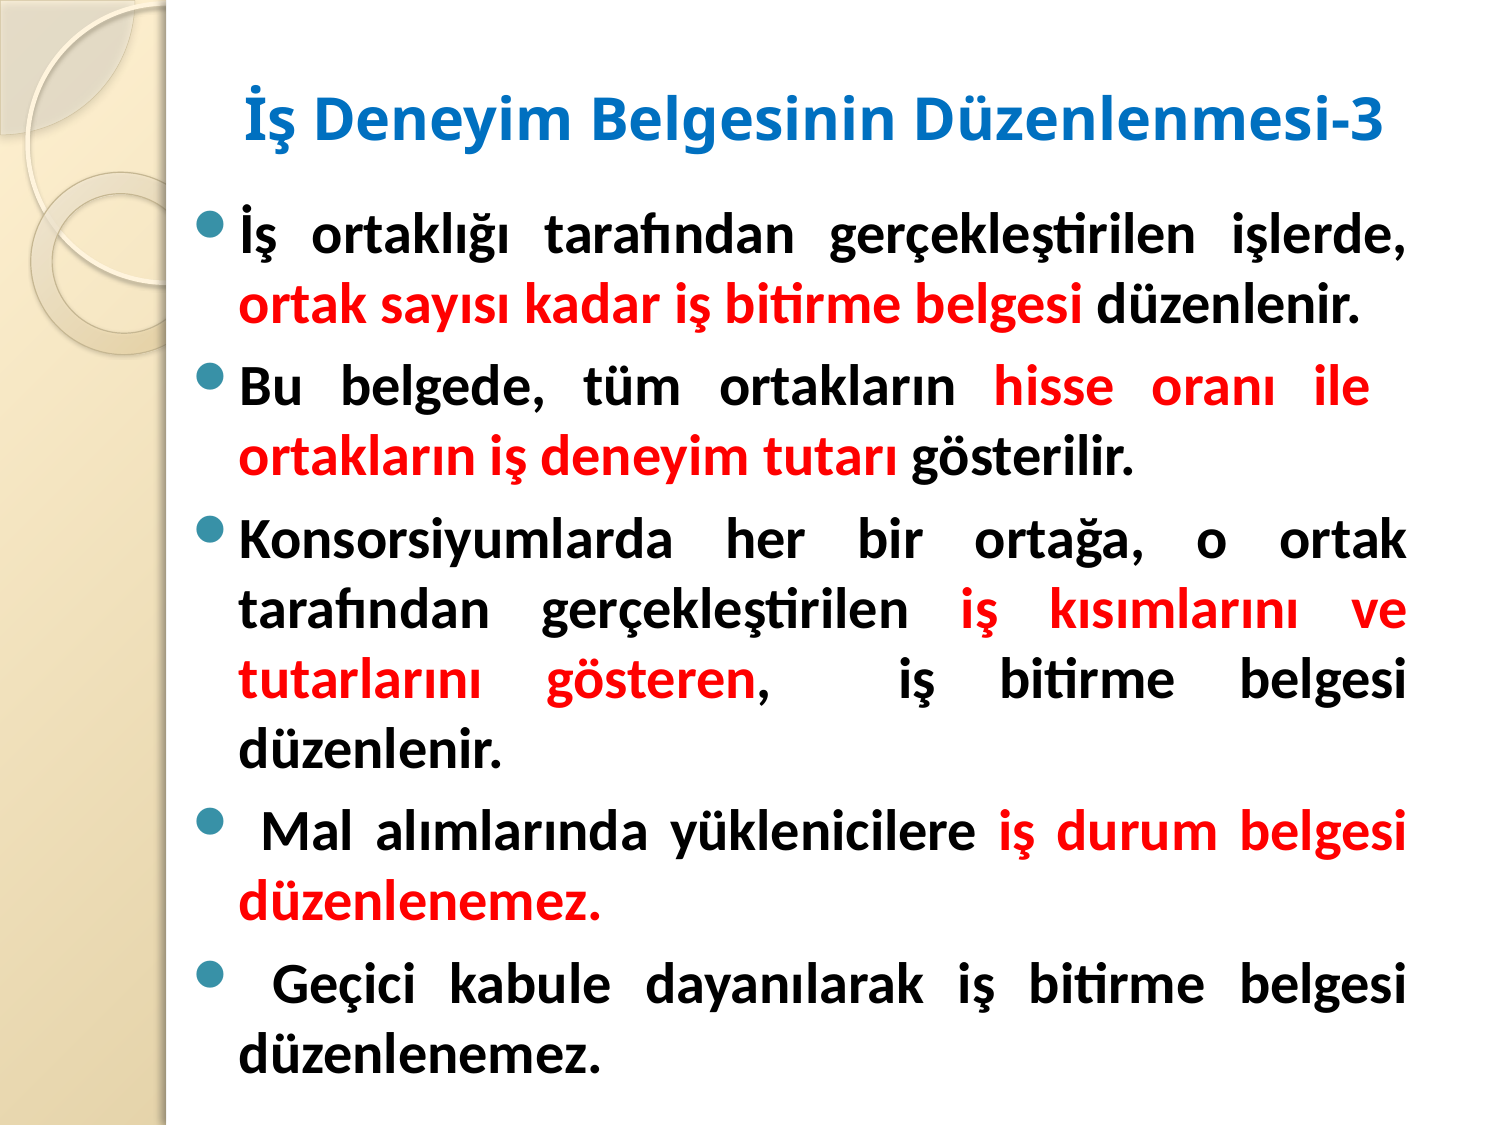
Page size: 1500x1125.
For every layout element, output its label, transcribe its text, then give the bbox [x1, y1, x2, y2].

title İş Deneyim Belgesinin Düzenlenmesi-3 [164, 45, 1466, 188]
list İş ortaklığı tarafından gerçekleştirilen işlerde, ortak sayısı kadar iş bitirme belgesi düzenlenir. Bu belgede, tüm ortakların hisse oranı ile ortakların iş deneyim tutarı gösterilir. Konsorsiyumlarda her bir ortağa, o ortak tarafından gerçekleştirilen iş kısımlarını ve tutarlarını gösteren, iş bitirme belgesi düzenlenir. Mal alımlarında yüklenicilere iş durum belgesi düzenlenemez. Geçici kabule dayanılarak iş bitirme belgesi düzenlenemez. [163, 187, 1424, 1079]
